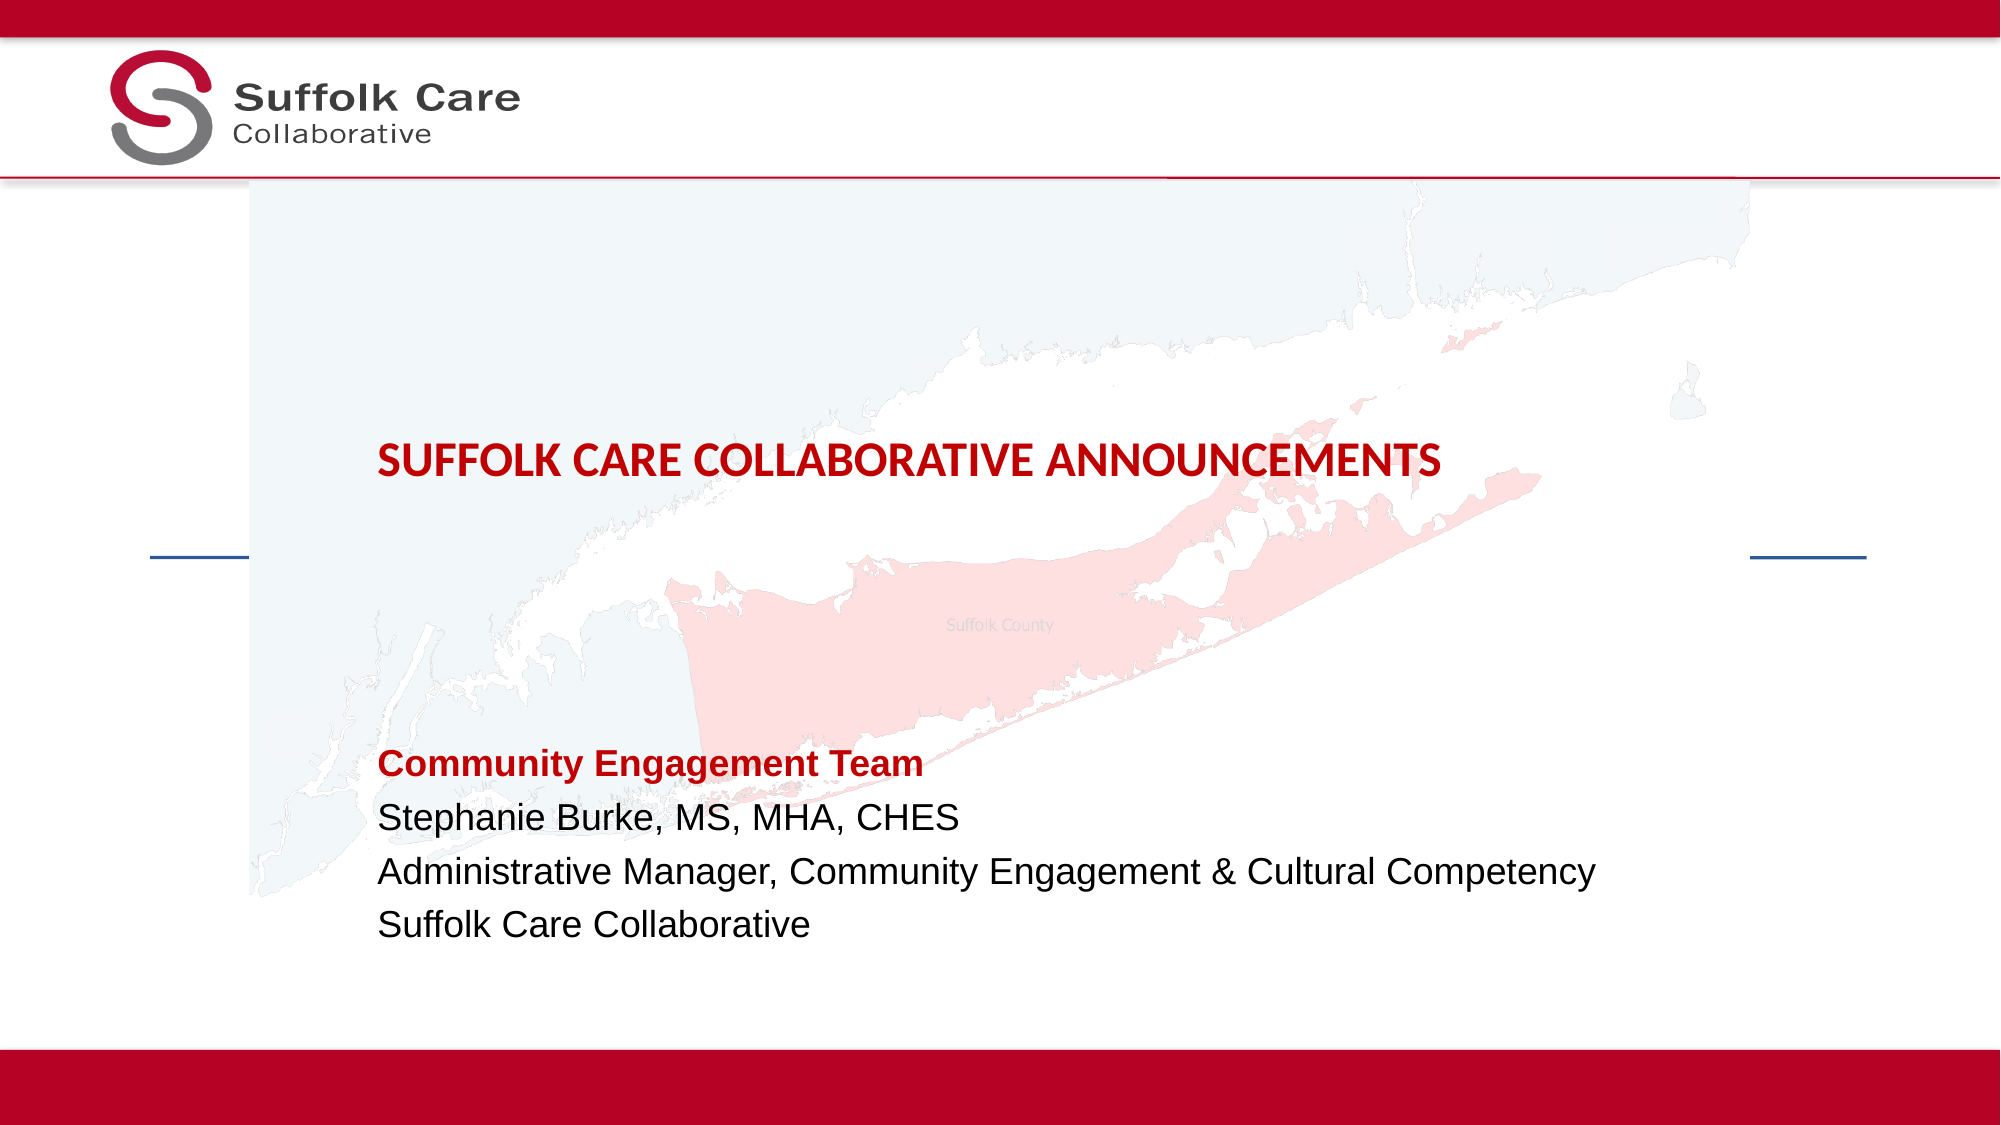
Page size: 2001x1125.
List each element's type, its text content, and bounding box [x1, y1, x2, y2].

subtitle Community Engagement Team Stephanie Burke, MS, MHA, CHES Administrative Manager, Community Engagement & Cultural Competency Suffolk Care Collaborative [362, 906, 1643, 959]
picture [249, 181, 1751, 899]
